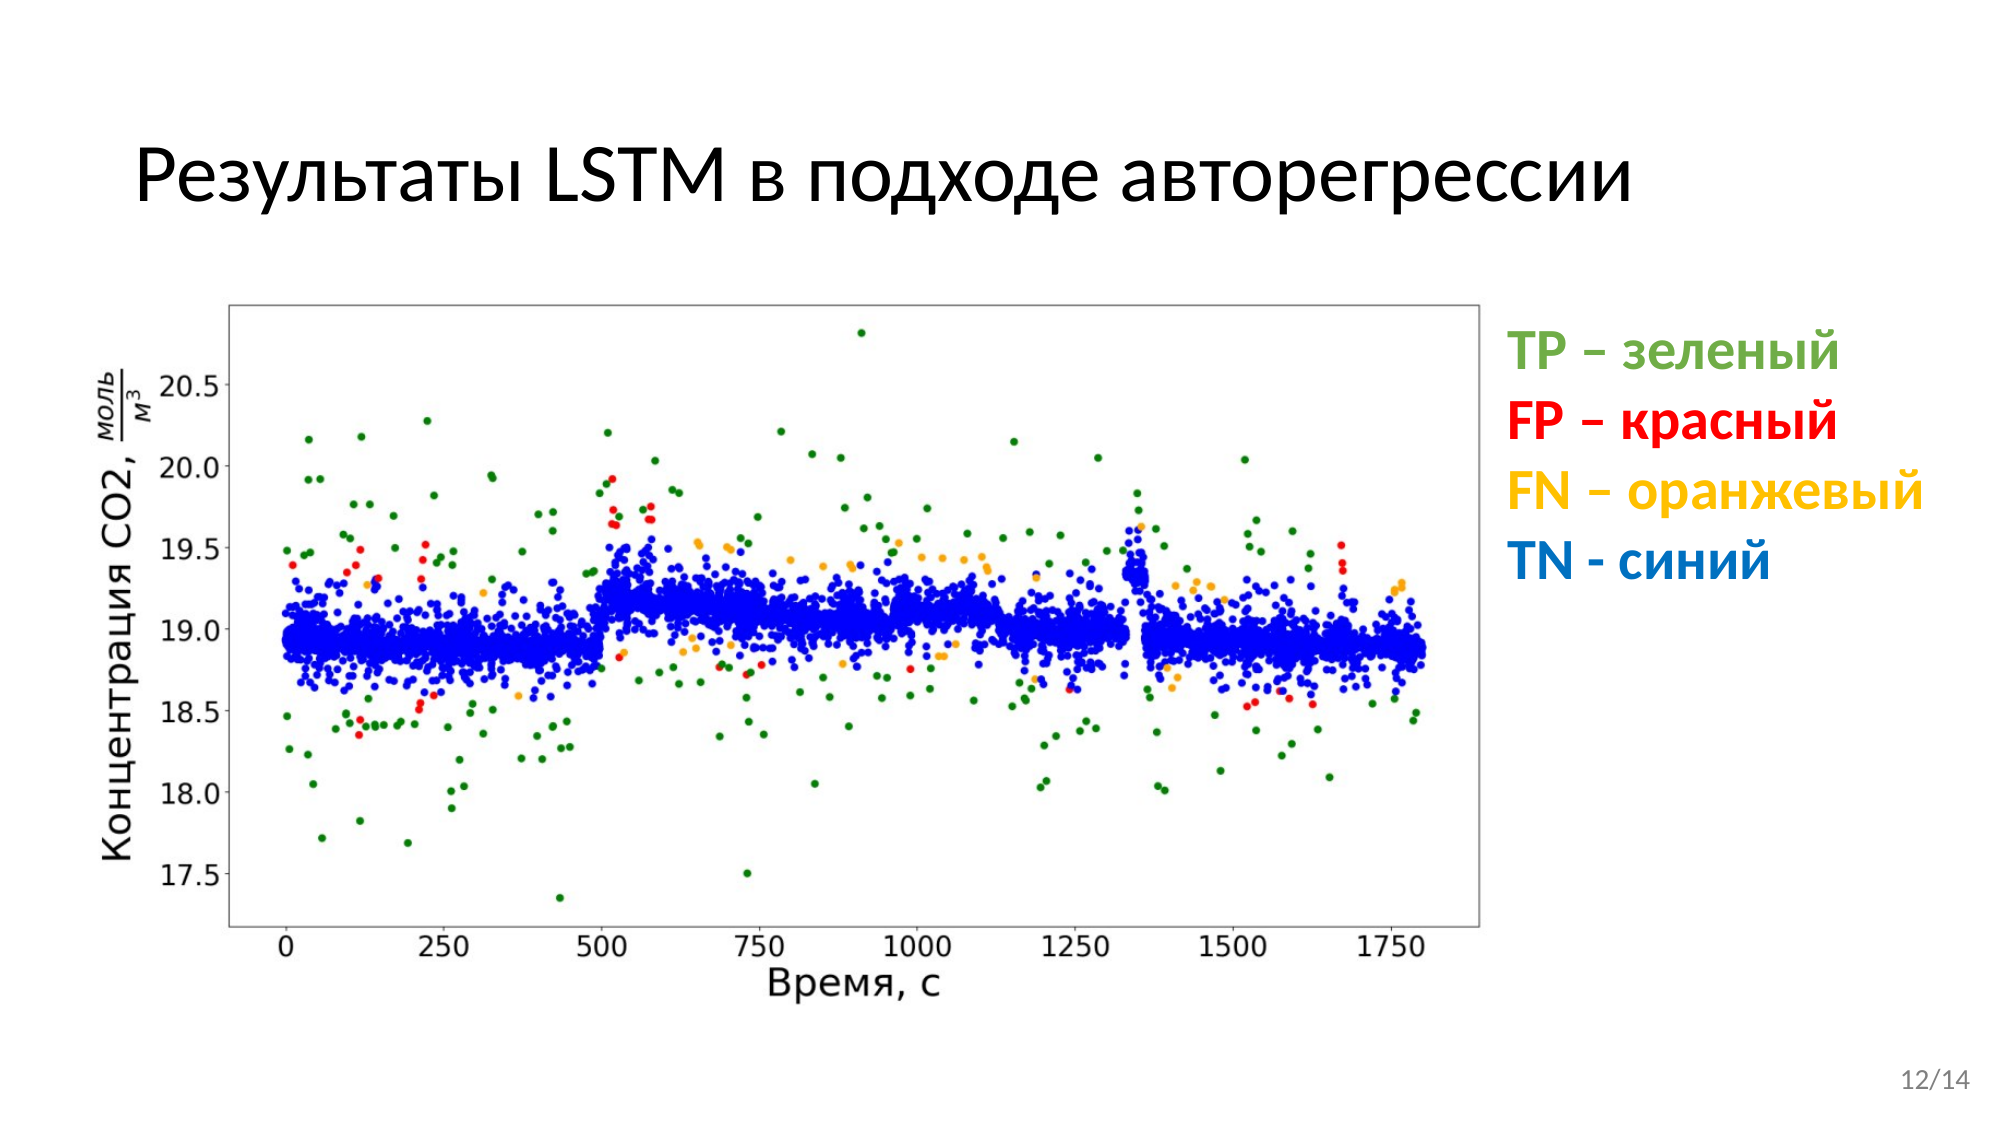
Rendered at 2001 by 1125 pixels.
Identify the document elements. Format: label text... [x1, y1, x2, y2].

picture [89, 297, 1488, 1012]
text_box TP – зеленый FP – красный FN – оранжевый TN - синий [1492, 296, 1996, 606]
title Результаты LSTM в подходе авторегрессии [89, 146, 1680, 227]
text_box 12/14 [1885, 1052, 1996, 1103]
